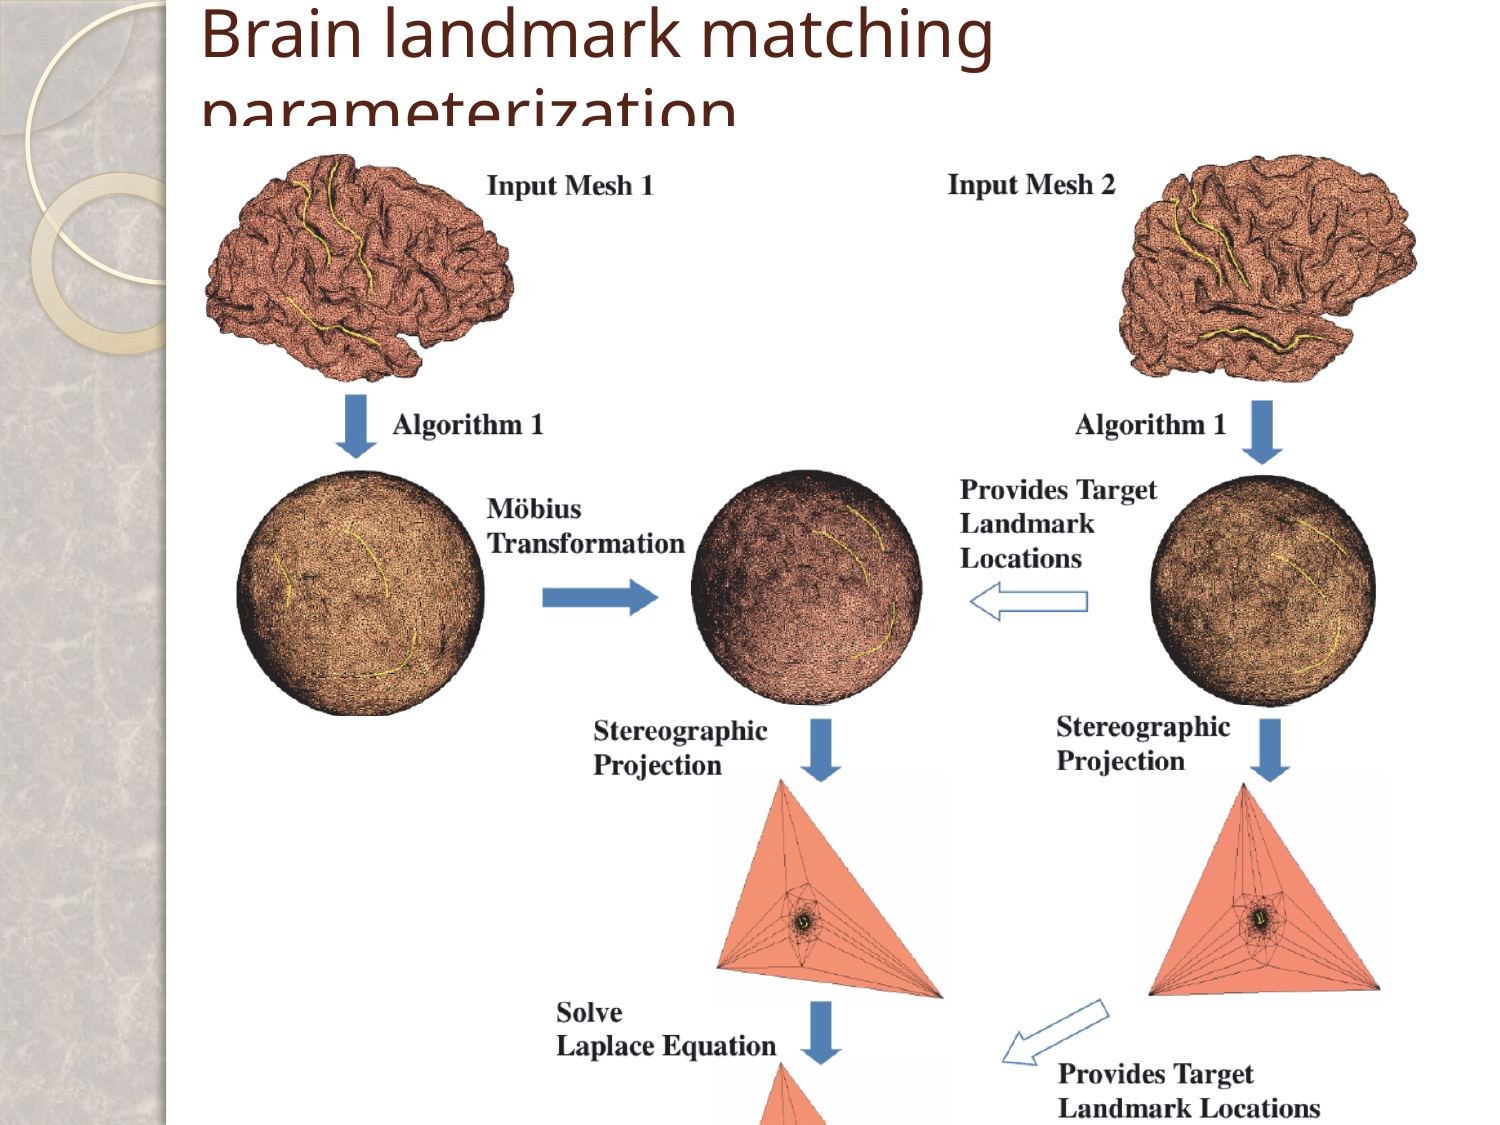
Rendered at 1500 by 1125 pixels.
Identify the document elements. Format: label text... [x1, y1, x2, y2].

picture [184, 126, 1449, 1125]
title Brain landmark matching parameterization [184, 0, 1415, 124]
